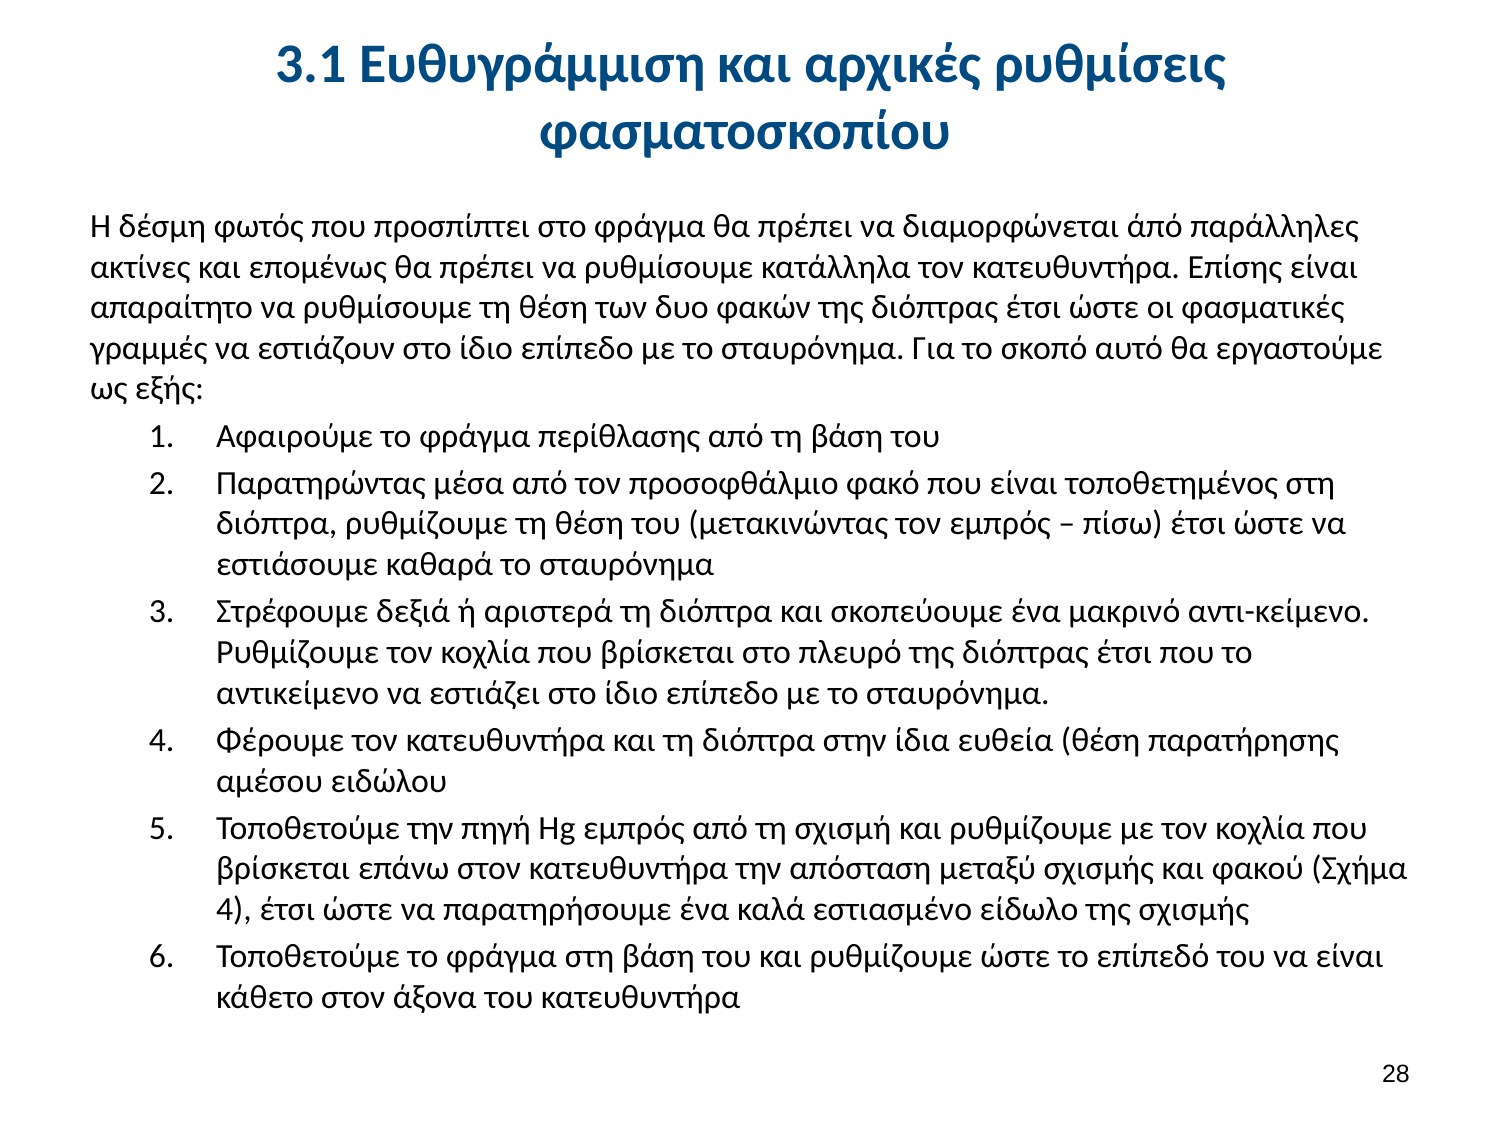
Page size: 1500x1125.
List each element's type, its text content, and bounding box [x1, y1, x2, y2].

slide_number 27 [1074, 1042, 1425, 1103]
title 3.1 Ευθυγράμμιση και αρχικές ρυθμίσεις φασματοσκοπίου [76, 19, 1427, 169]
list Η δέσμη φωτός που προσπίπτει στο φράγμα θα πρέπει να διαμορφώνεται άπό παράλληλες ακτίνες και επομένως θα πρέπει να ρυθμίσουμε κατάλληλα τον κατευθυντήρα. Επίσης είναι απαραίτητο να ρυθμίσουμε τη θέση των δυο φακών της διόπτρας έτσι ώστε οι φασματικές γραμμές να εστιάζουν στο ίδιο επίπεδο με το σταυρόνημα. Για το σκοπό αυτό θα εργαστούμε ως εξής: Αφαιρούμε το φράγμα περίθλασης από τη βάση του Παρατηρώντας μέσα από τον προσοφθάλμιο φακό που είναι τοποθετημένος στη διόπτρα, ρυθμίζουμε τη θέση του (μετακινώντας τον εμπρός – πίσω) έτσι ώστε να εστιάσουμε καθαρά το σταυρόνημα Στρέφουμε δεξιά ή αριστερά τη διόπτρα και σκοπεύουμε ένα μακρινό αντι-κείμενο. Ρυθμίζουμε τον κοχλία που βρίσκεται στο πλευρό της διόπτρας έτσι που το αντικείμενο να εστιάζει στο ίδιο επίπεδο με το σταυρόνημα. Φέρουμε τον κατευθυντήρα και τη διόπτρα στην ίδια ευθεία (θέση παρατήρησης αμέσου ειδώλου Τοποθετούμε την πηγή Hg εμπρός από τη σχισμή και ρυθμίζουμε με τον κοχλία που βρίσκεται επάνω στον κατευθυντήρα την απόσταση μεταξύ σχισμής και φακού (Σχήμα 4), έτσι ώστε να παρατηρήσουμε ένα καλά εστιασμένο είδωλο της σχισμής Τοποθετούμε το φράγμα στη βάση του και ρυθμίζουμε ώστε το επίπεδό του να είναι κάθετο στον άξονα του κατευθυντήρα [75, 196, 1425, 1024]
